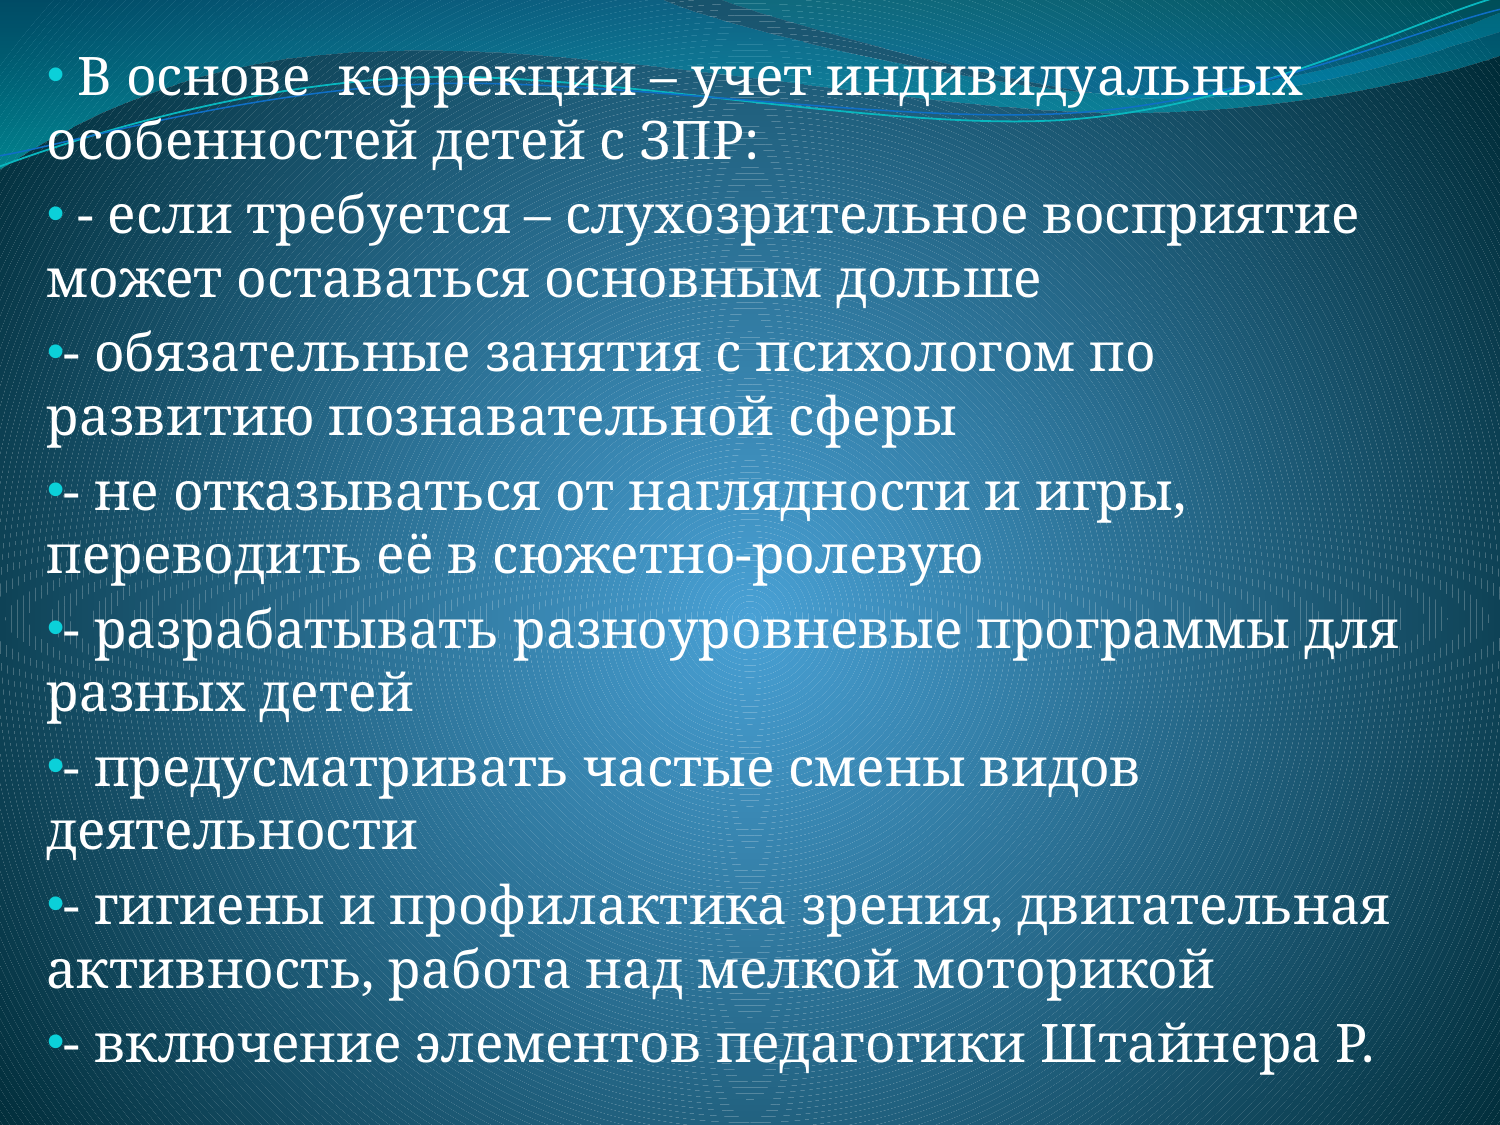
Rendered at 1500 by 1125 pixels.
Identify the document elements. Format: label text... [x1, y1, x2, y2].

subtitle В основе коррекции – учет индивидуальных особенностей детей с ЗПР: - если требуется – слухозрительное восприятие может оставаться основным дольше - обязательные занятия с психологом по развитию познавательной сферы - не отказываться от наглядности и игры, переводить её в сюжетно-ролевую - разрабатывать разноуровневые программы для разных детей - предусматривать частые смены видов деятельности - гигиены и профилактика зрения, двигательная активность, работа над мелкой моторикой - включение элементов педагогики Штайнера Р. [46, 35, 1442, 1090]
